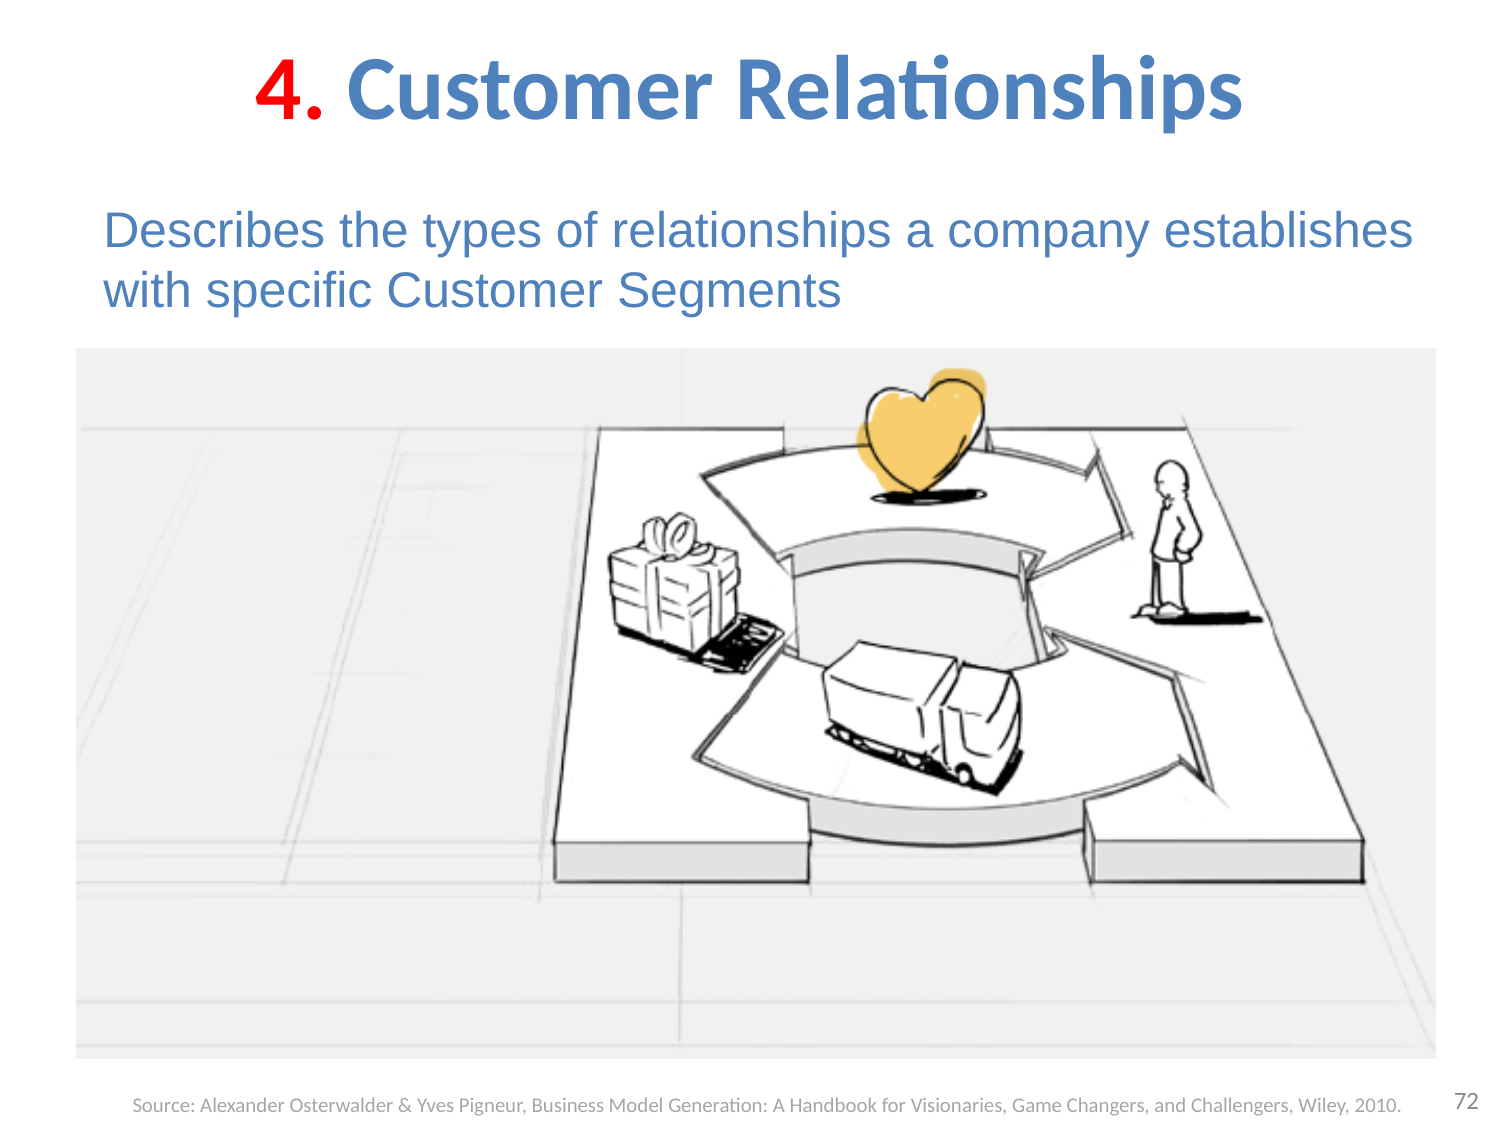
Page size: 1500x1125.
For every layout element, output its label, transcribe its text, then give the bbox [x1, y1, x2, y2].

slide_number 72 [1144, 1069, 1495, 1125]
text_box Describes the types of relationships a company establishes with specific Customer Segments [88, 189, 1436, 325]
text_box Source: Alexander Osterwalder & Yves Pigneur, Business Model Generation: A Handbook for Visionaries, Game Changers, and Challengers, Wiley, 2010. [100, 1084, 1436, 1125]
title 4. Customer Relationships [75, 19, 1425, 147]
picture [76, 347, 1436, 1059]
